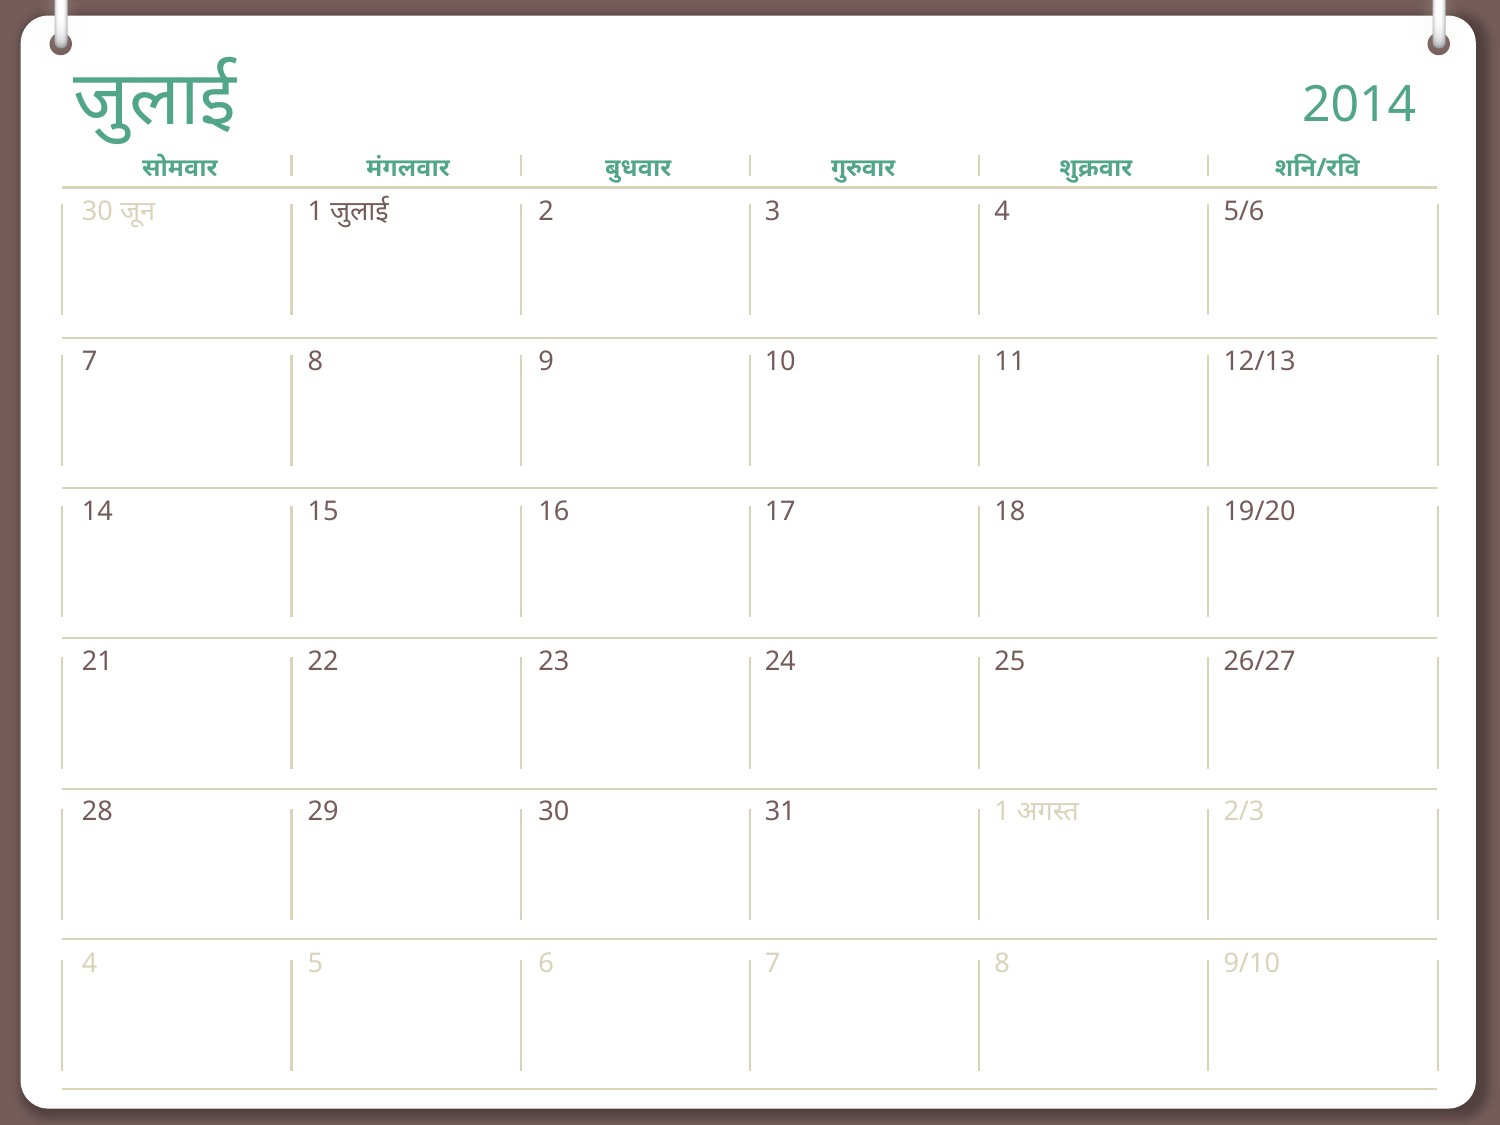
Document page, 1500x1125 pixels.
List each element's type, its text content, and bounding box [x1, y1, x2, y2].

title जुलाई [58, 24, 1434, 140]
